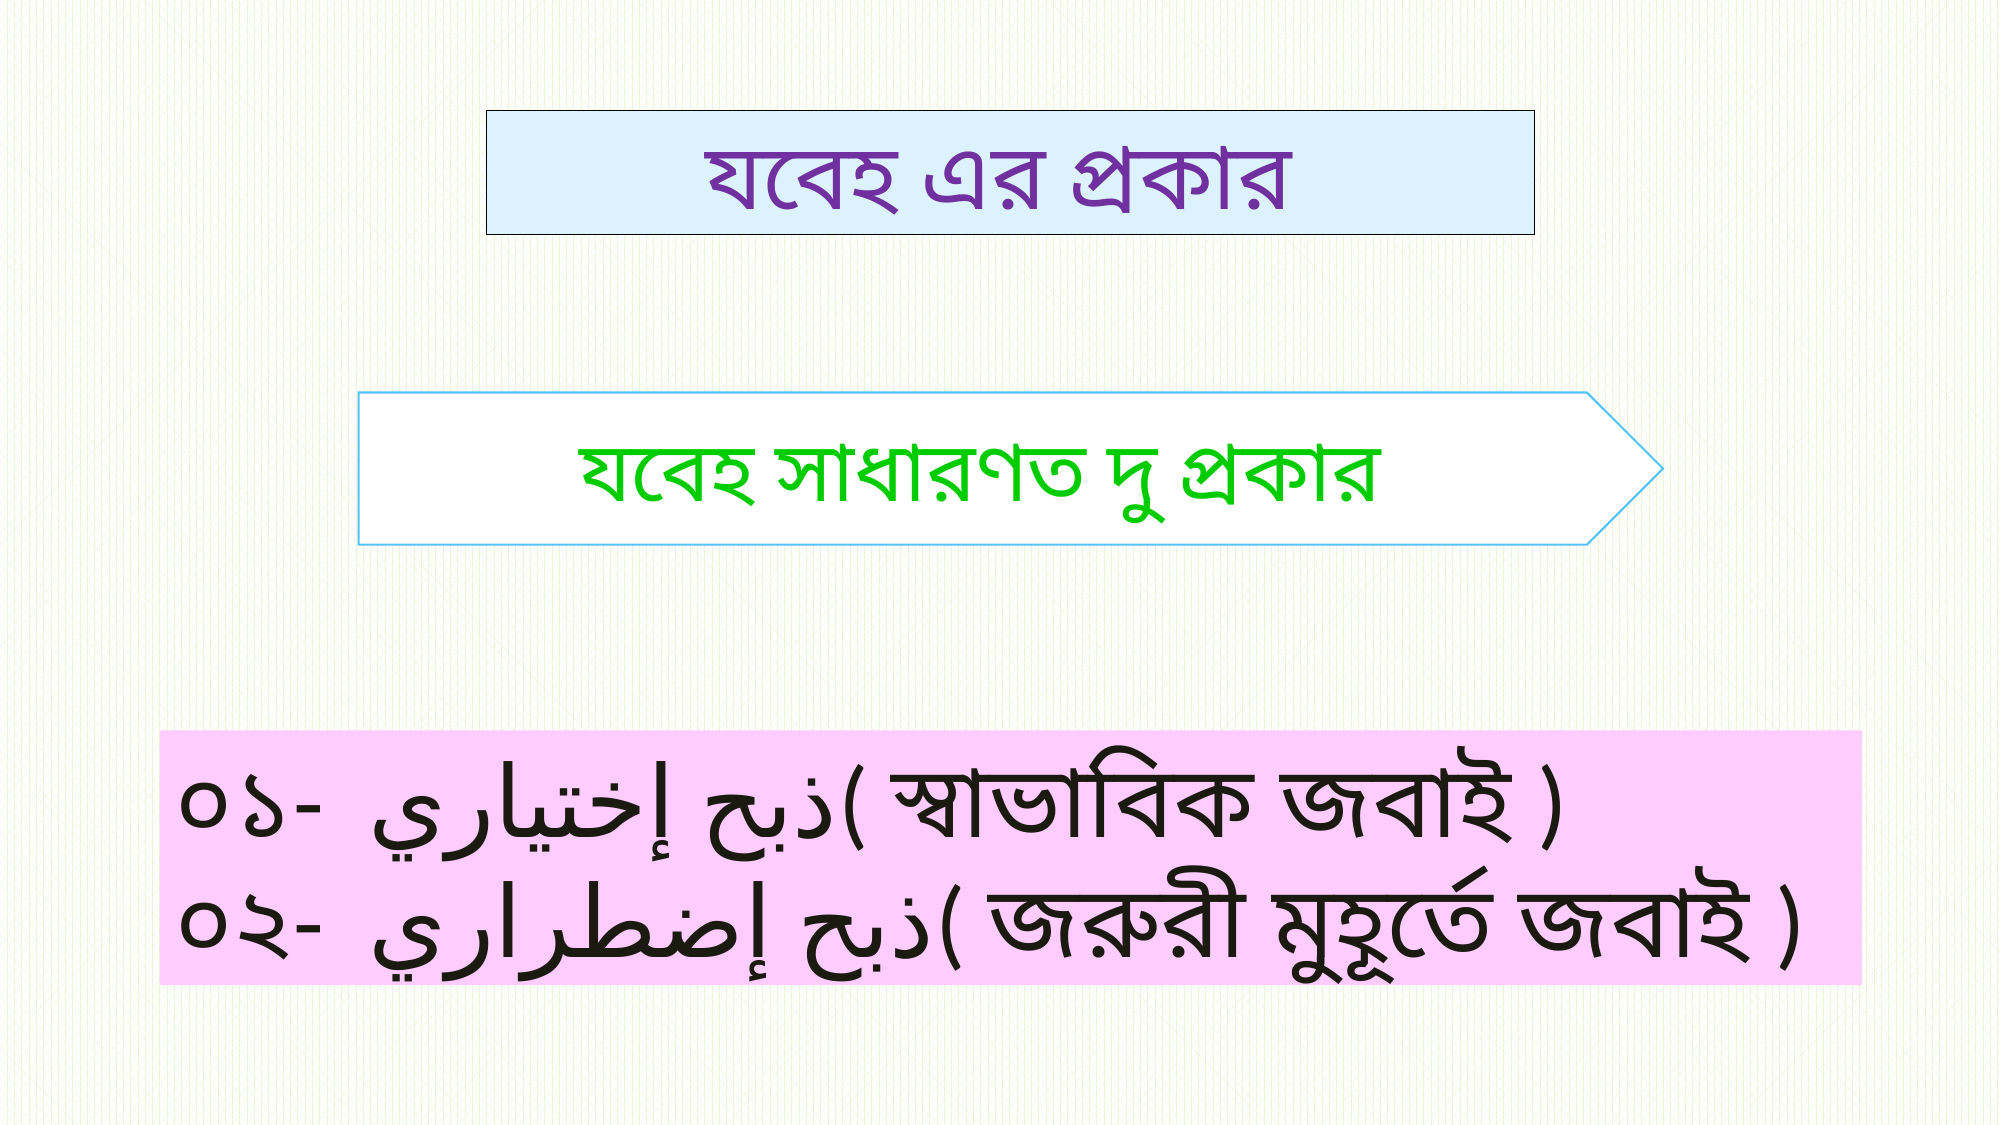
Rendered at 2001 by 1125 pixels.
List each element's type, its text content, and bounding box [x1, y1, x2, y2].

text_box যবেহ এর প্রকার [486, 110, 1535, 235]
text_box যবেহ সাধারণত দু প্রকার [357, 391, 1665, 546]
text_box ০১- ذبح إختياري( স্বাভাবিক জবাই ) ০২- ذبح إضطراري( জরুরী মুহূর্তে জবাই ) [159, 730, 1862, 985]
